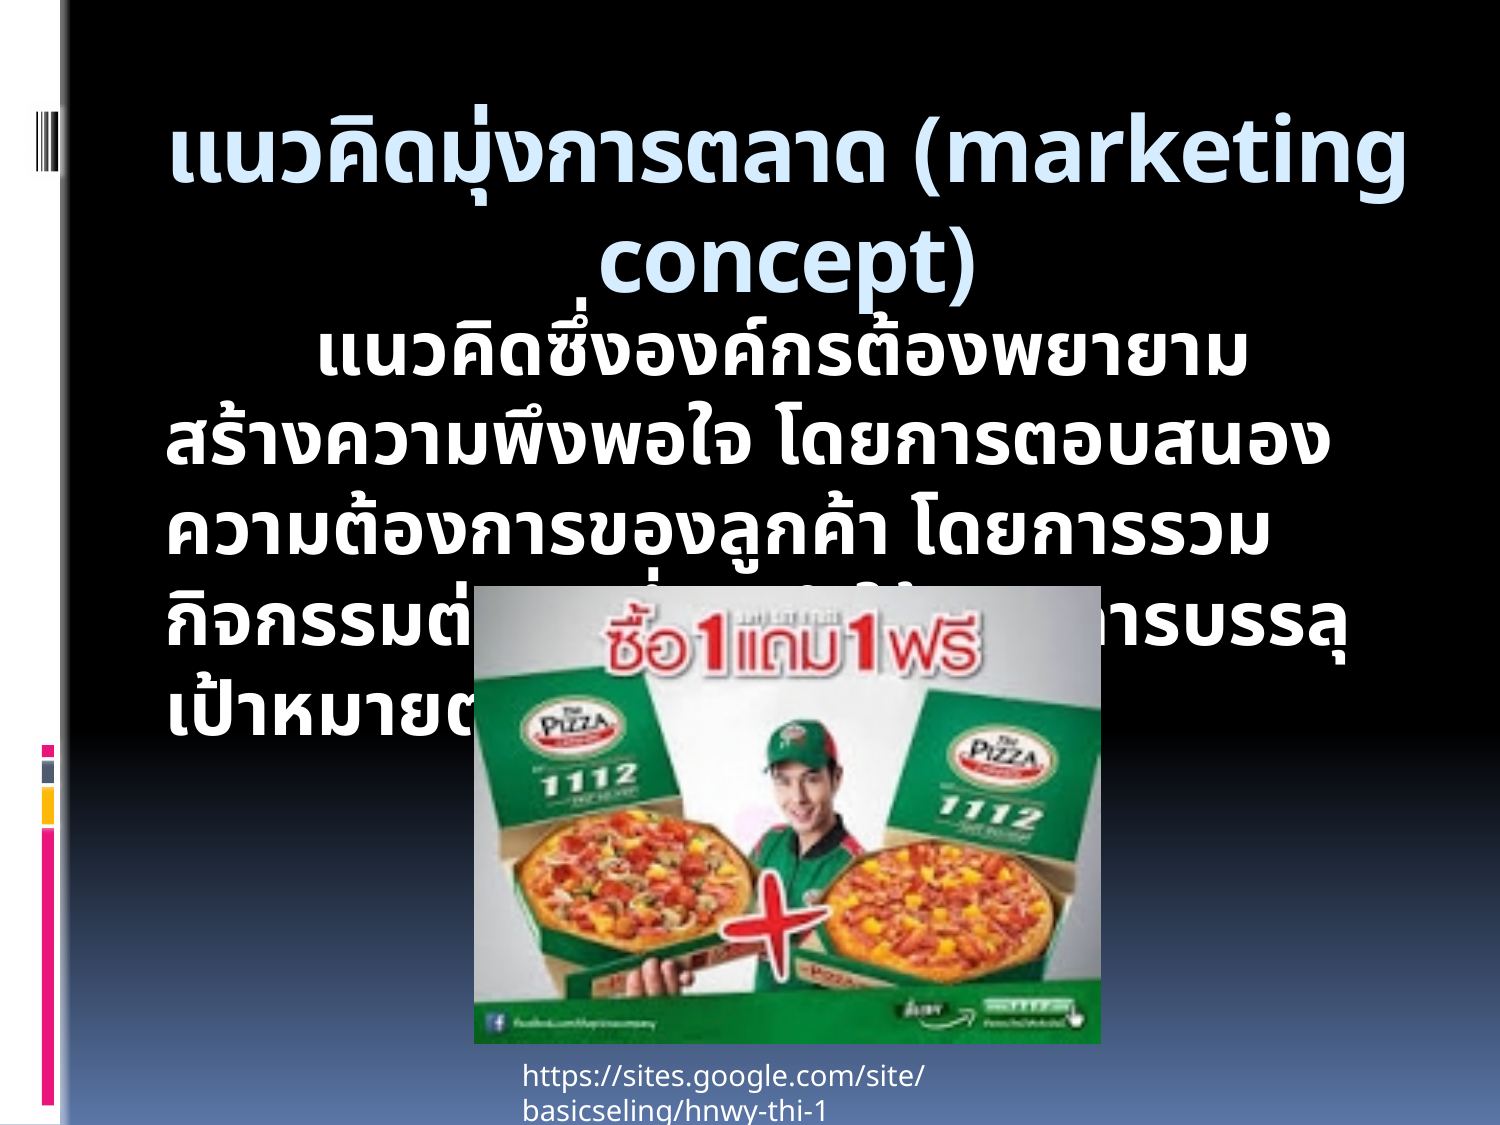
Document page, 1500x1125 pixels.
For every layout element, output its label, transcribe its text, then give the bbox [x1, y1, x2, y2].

text_box https://sites.google.com/site/basicseling/hnwy-thi-1 [507, 1053, 1069, 1125]
title แนวคิดมุ่งการตลาด (marketing concept) [150, 83, 1425, 234]
picture [474, 585, 1102, 1044]
list แนวคิดซึ่งองค์กรต้องพยายามสร้างความพึงพอใจ โดยการตอบสนองความต้องการของลูกค้า โดยการรวมกิจกรรมต่างๆ ซึ่งจะทำให้องค์การบรรลุเป้าหมายตามที่ตั้งไว้ [150, 292, 1425, 1043]
